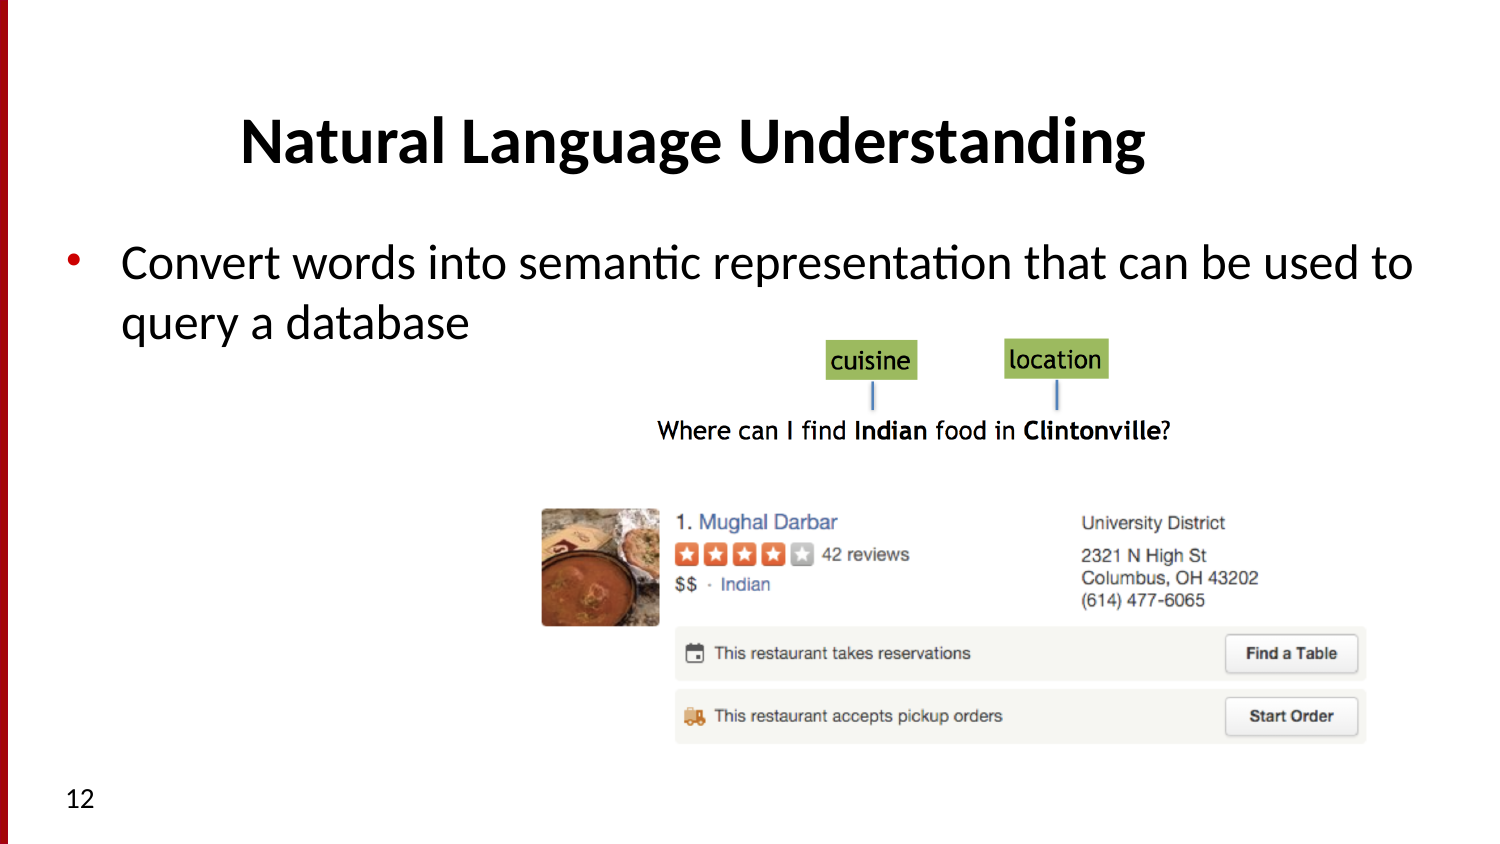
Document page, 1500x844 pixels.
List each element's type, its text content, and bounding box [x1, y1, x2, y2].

picture [524, 314, 1376, 748]
title Natural Language Understanding [225, 62, 1450, 185]
list Convert words into semantic representation that can be used to query a database [50, 221, 1450, 769]
slide_number 12 [49, 771, 158, 829]
